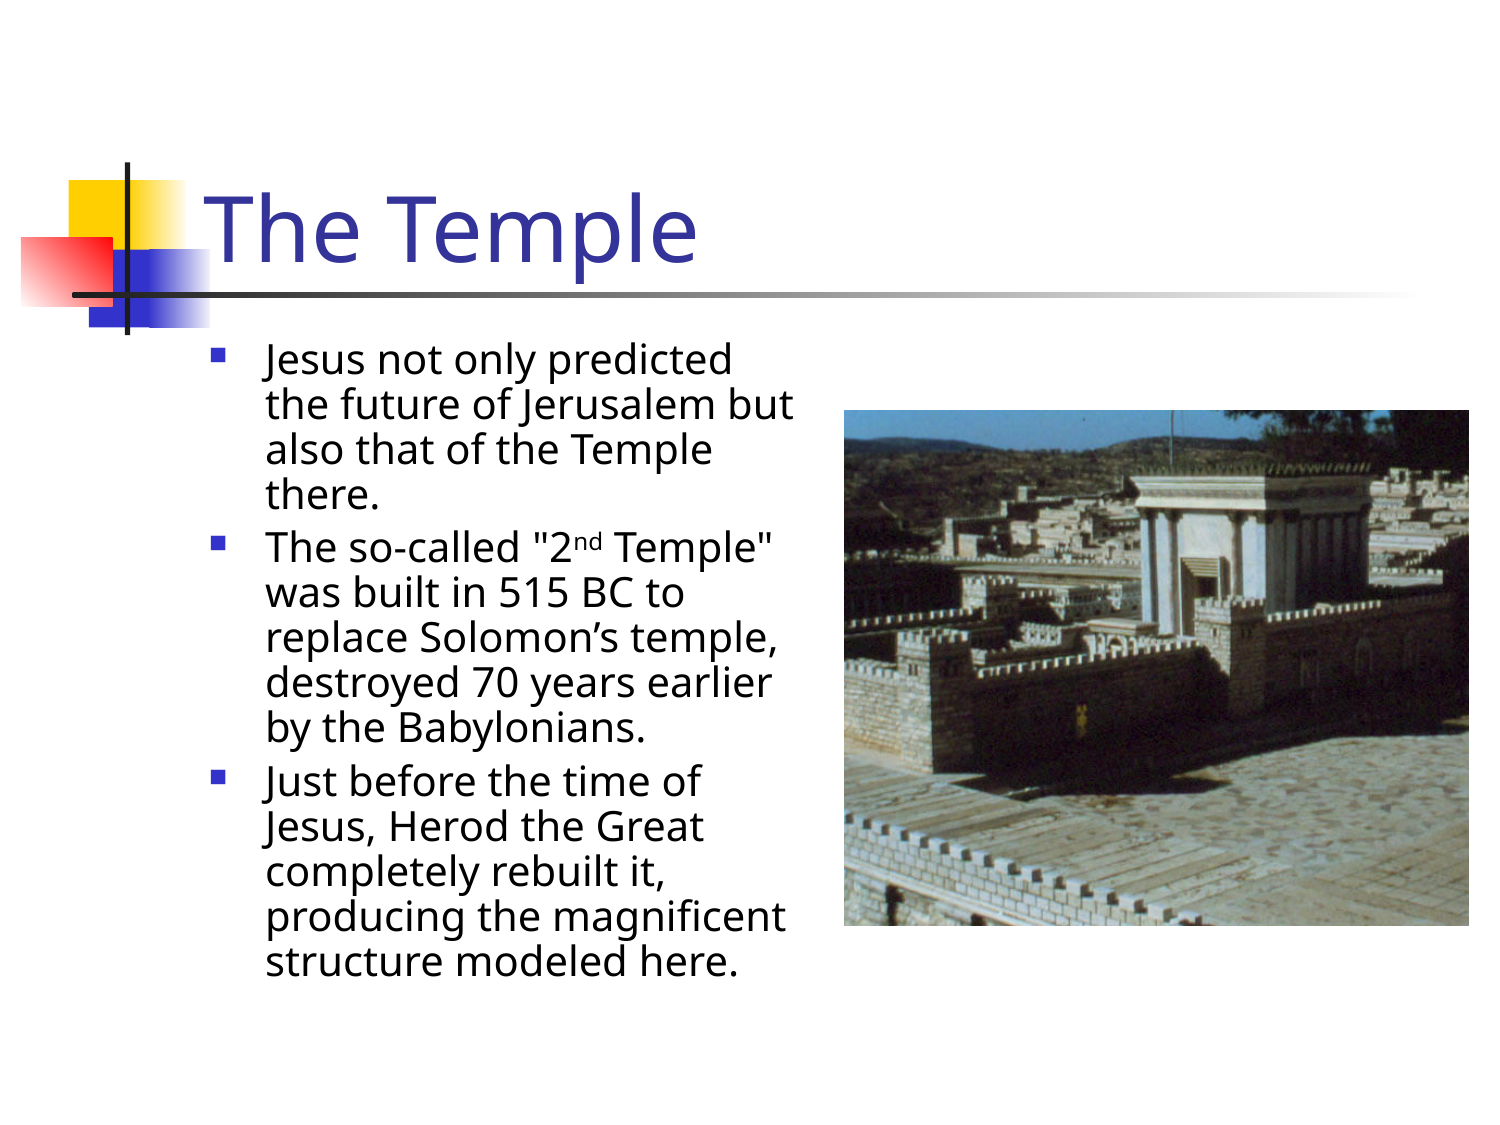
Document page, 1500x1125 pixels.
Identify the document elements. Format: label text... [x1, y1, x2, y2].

list Jesus not only predicted the future of Jerusalem but also that of the Temple there. The so-called "2nd Temple" was built in 515 BC to replace Solomon’s temple, destroyed 70 years earlier by the Babylonians. Just before the time of Jesus, Herod the Great completely rebuilt it, producing the magnificent structure modeled here. [193, 331, 819, 1006]
title The Temple [188, 101, 1468, 289]
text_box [843, 410, 1470, 927]
